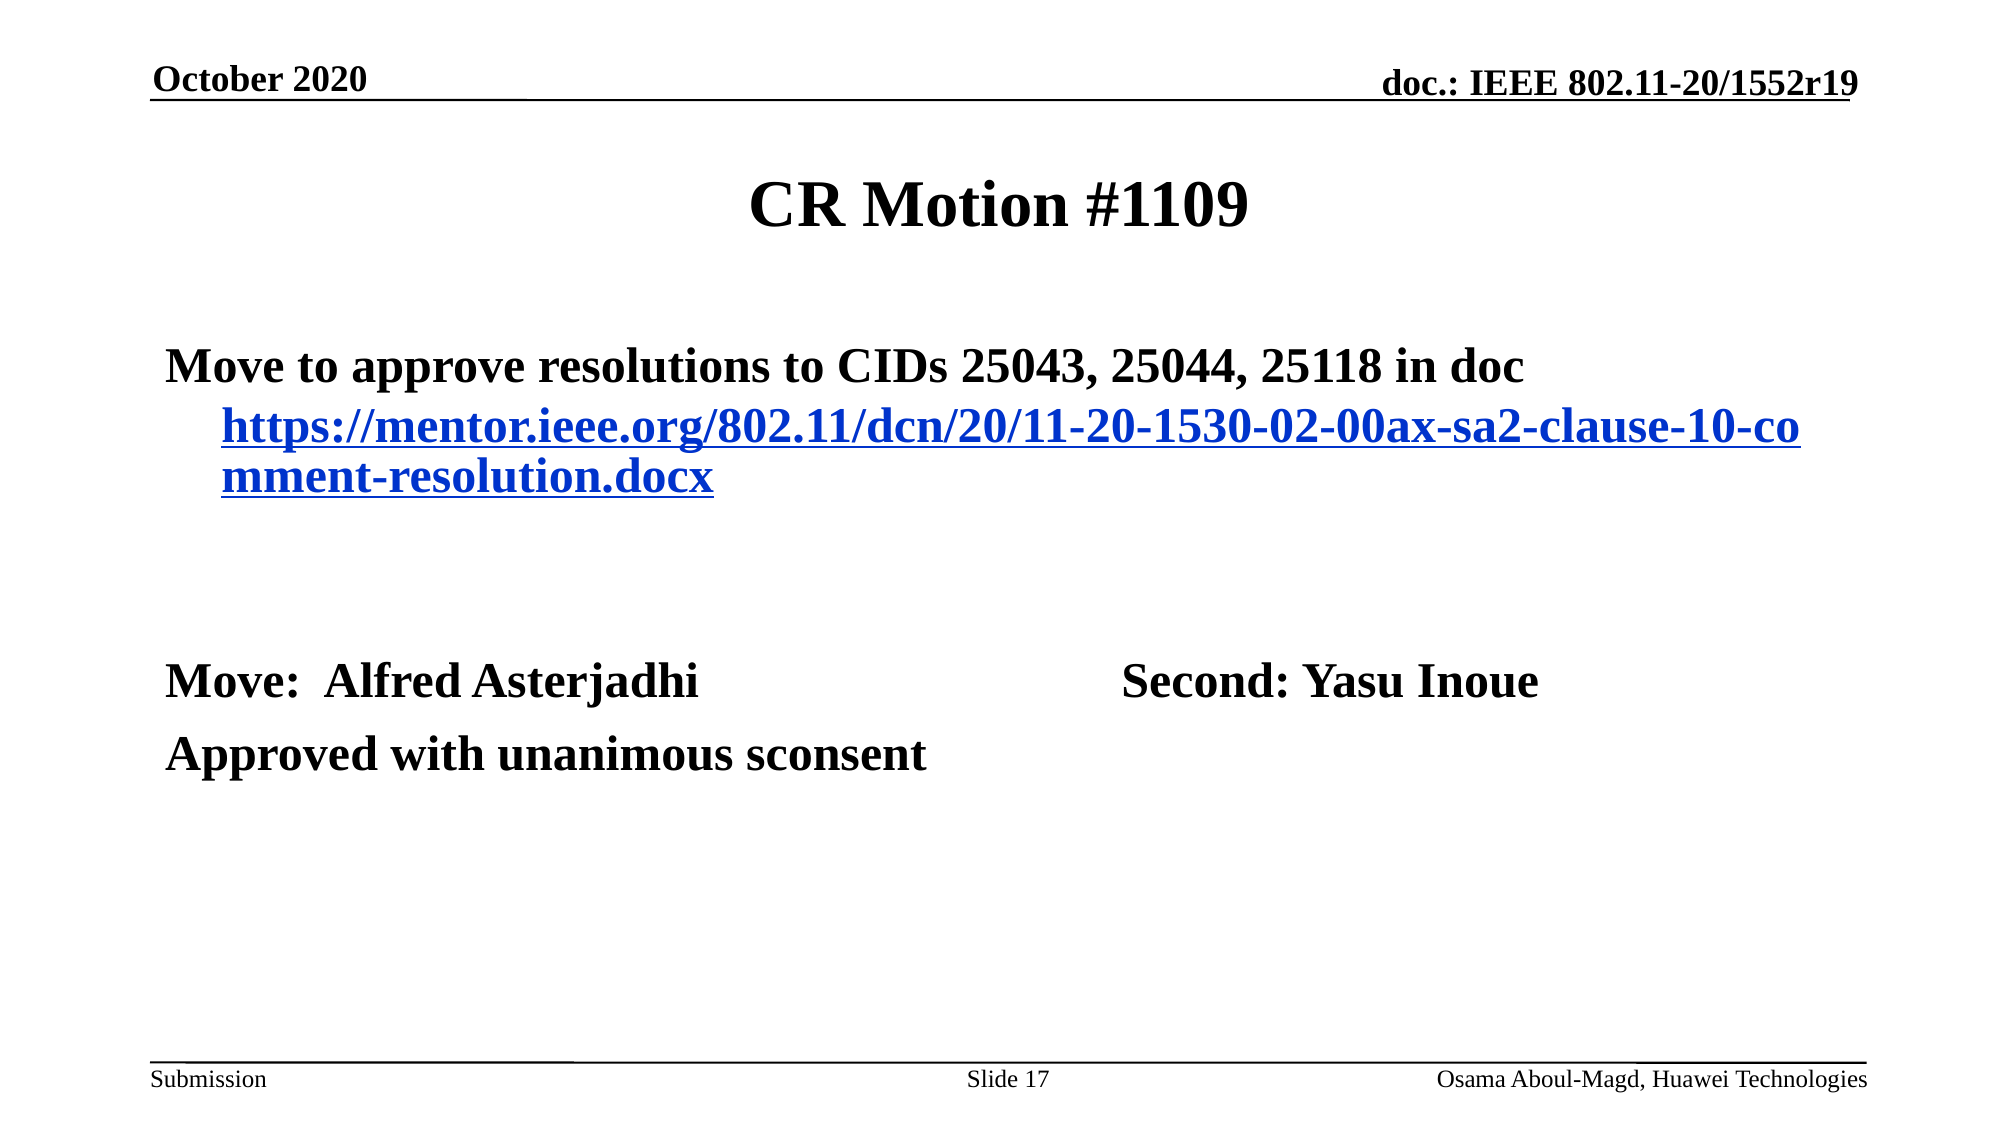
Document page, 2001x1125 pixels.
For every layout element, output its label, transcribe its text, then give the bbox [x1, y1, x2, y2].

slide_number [152, 54, 563, 100]
title CR Motion #1109 [149, 112, 1850, 288]
footer Osama Aboul-Magd, Huawei Technologies [1171, 1061, 1869, 1093]
slide_number Slide 17 [950, 1061, 1067, 1123]
list Move to approve resolutions to CIDs 25043, 25044, 25118 in doc https://mentor.ieee.org/802.11/dcn/20/11-20-1530-02-00ax-sa2-clause-10-comment-resolution.docx Move: Alfred Asterjadhi Second: Yasu Inoue Approved with unanimous sconsent [149, 324, 1850, 1000]
